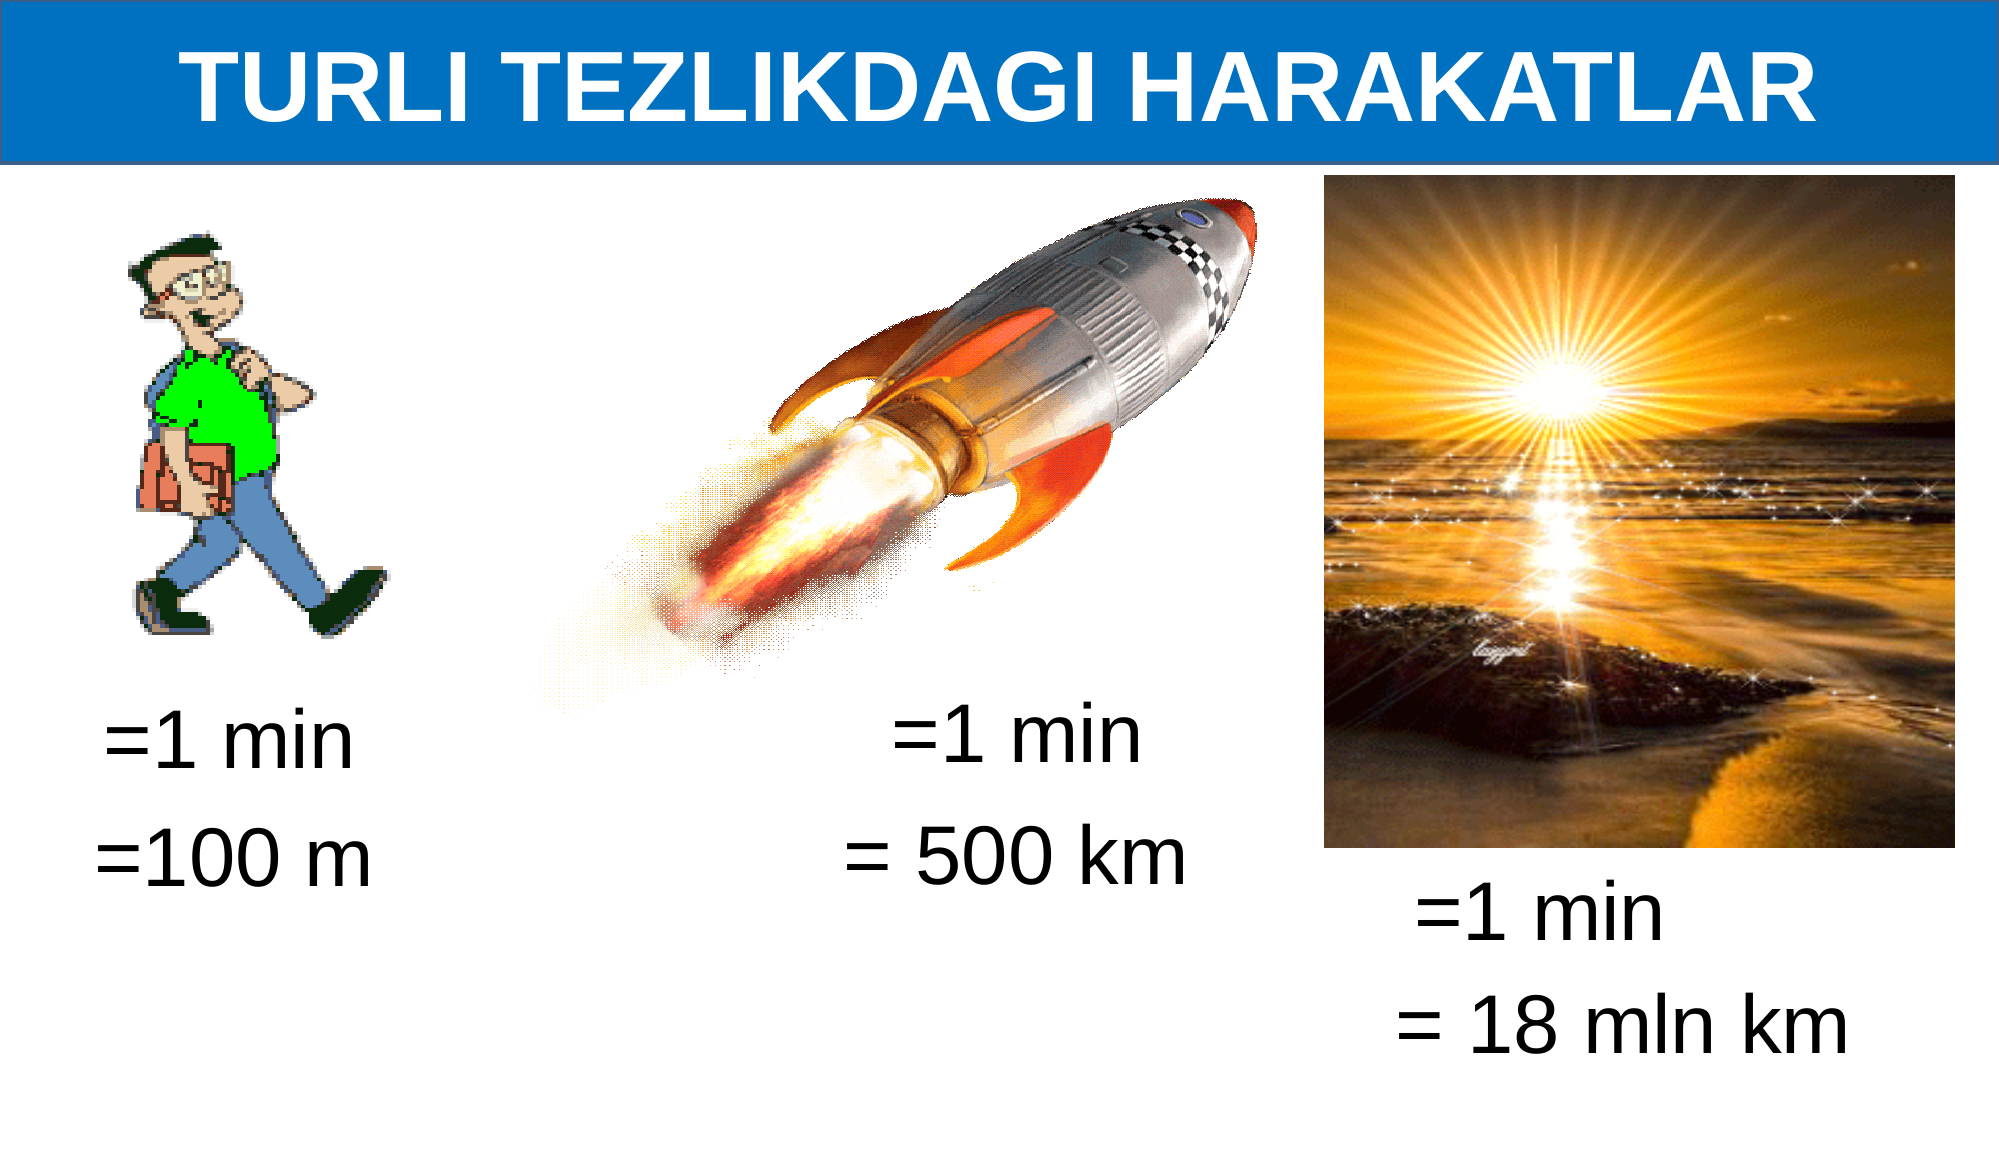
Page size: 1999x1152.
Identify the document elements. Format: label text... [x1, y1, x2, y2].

picture [420, 193, 1263, 867]
picture [1324, 174, 1955, 849]
picture [128, 227, 397, 659]
text_box TURLI TEZLIKDAGI HARAKATLAR [0, 0, 1999, 165]
